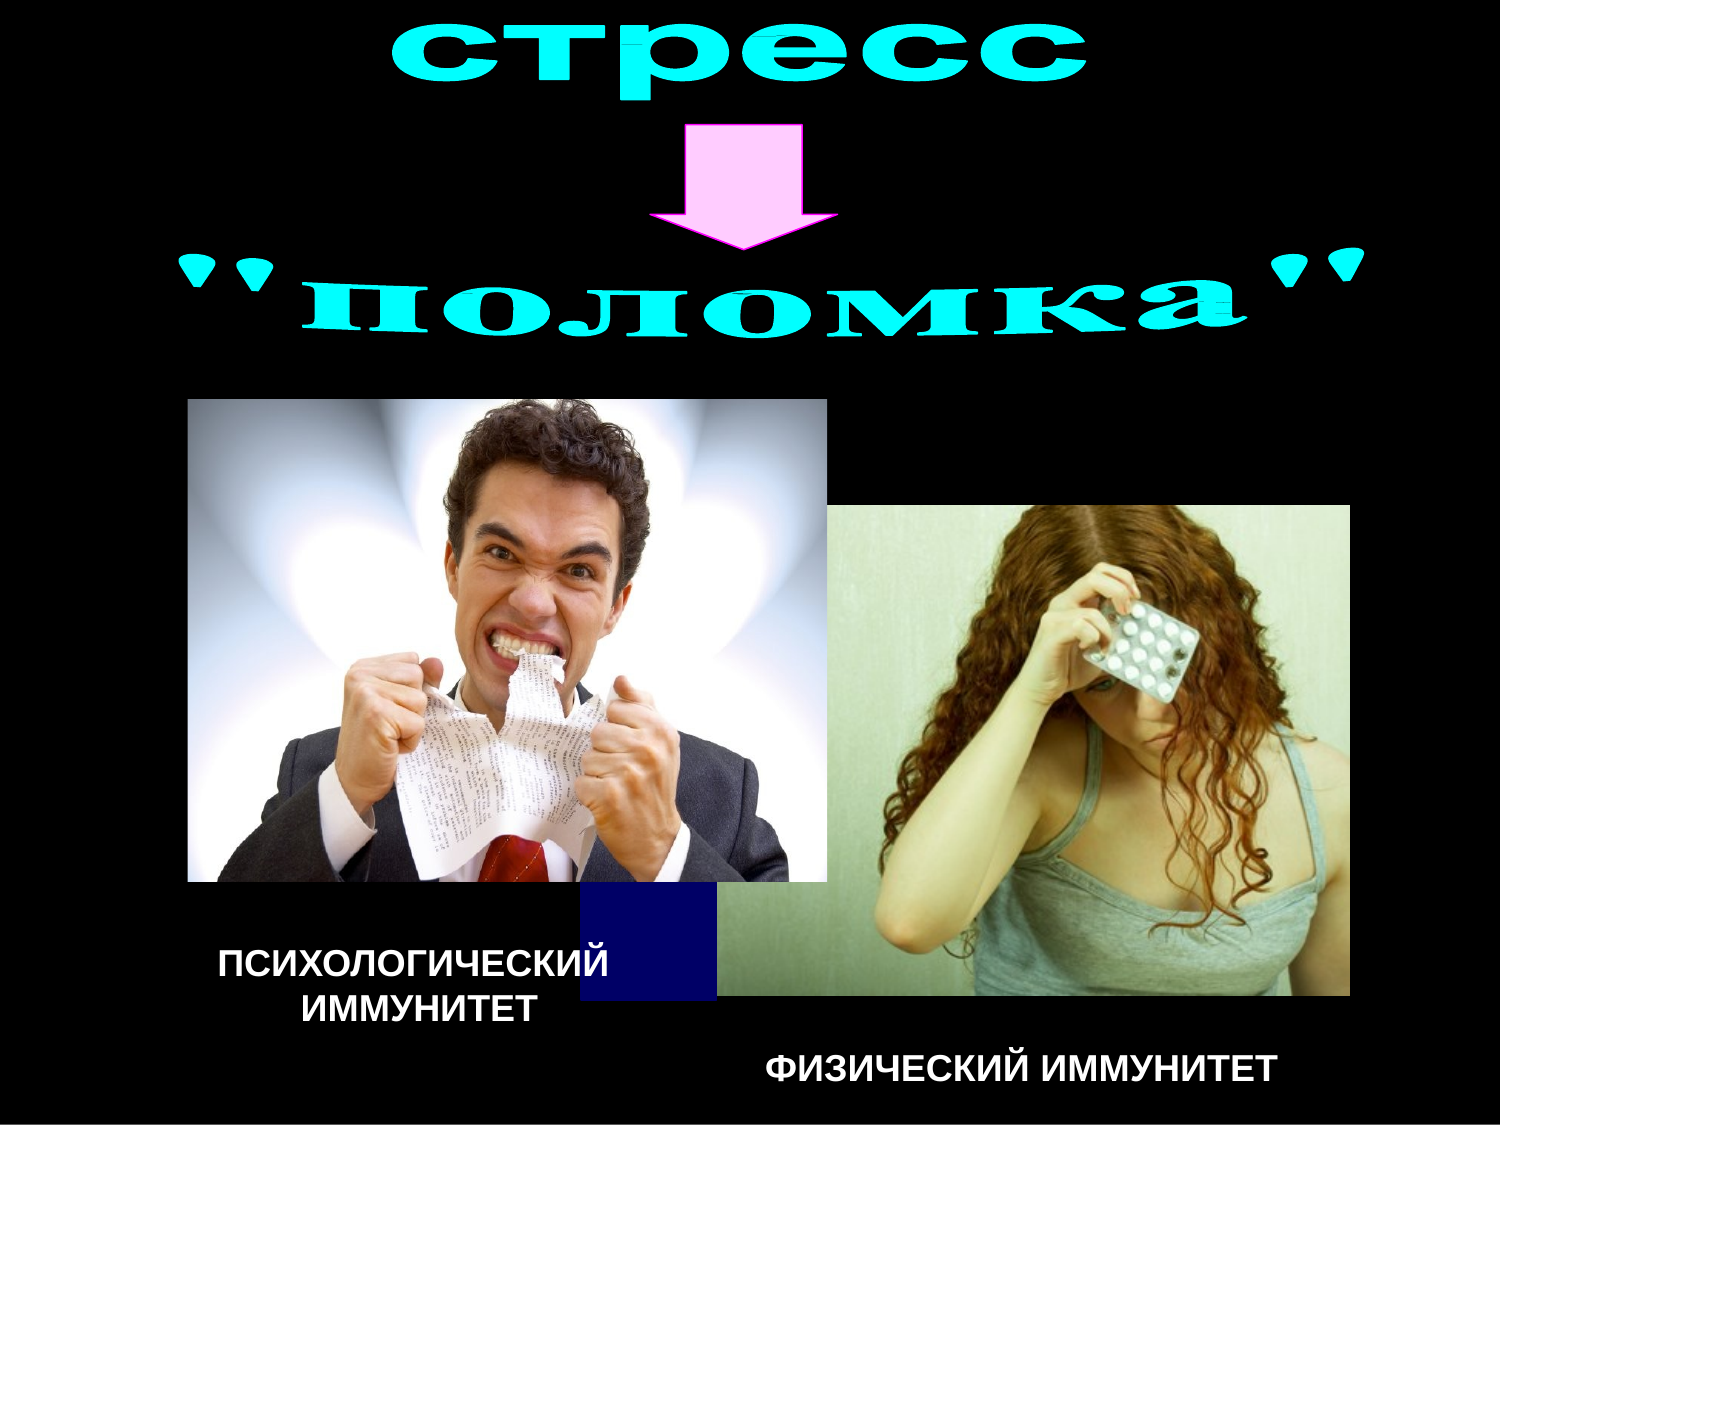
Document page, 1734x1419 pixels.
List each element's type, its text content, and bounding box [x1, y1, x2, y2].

text_box [1172, 301, 1199, 320]
text_box [187, 399, 828, 882]
text_box [179, 254, 215, 287]
text_box [981, 24, 1086, 81]
text_box [827, 289, 978, 336]
text_box [392, 24, 497, 81]
text_box ПСИХОЛОГИЧЕСКИЙ [215, 943, 581, 986]
text_box [717, 505, 1350, 996]
text_box [704, 290, 811, 338]
text_box [1139, 280, 1247, 329]
text_box [994, 285, 1125, 334]
text_box [479, 291, 515, 332]
text_box [1328, 248, 1364, 281]
text_box [559, 290, 687, 336]
text_box [863, 24, 968, 81]
text_box [620, 24, 729, 100]
text_box ФИЗИЧЕСКИЙ ИММУНИТЕТ [763, 1048, 1287, 1091]
text_box [237, 258, 273, 291]
text_box [650, 124, 838, 250]
text_box [773, 35, 818, 49]
text_box [649, 35, 699, 70]
text_box [444, 288, 550, 335]
text_box ИММУНИТЕТ [298, 988, 547, 1031]
text_box [504, 25, 605, 80]
text_box [742, 24, 846, 81]
text_box [0, 0, 1500, 1125]
text_box [1271, 254, 1307, 287]
text_box [581, 505, 717, 1000]
text_box [302, 282, 427, 332]
text_box [739, 293, 775, 335]
